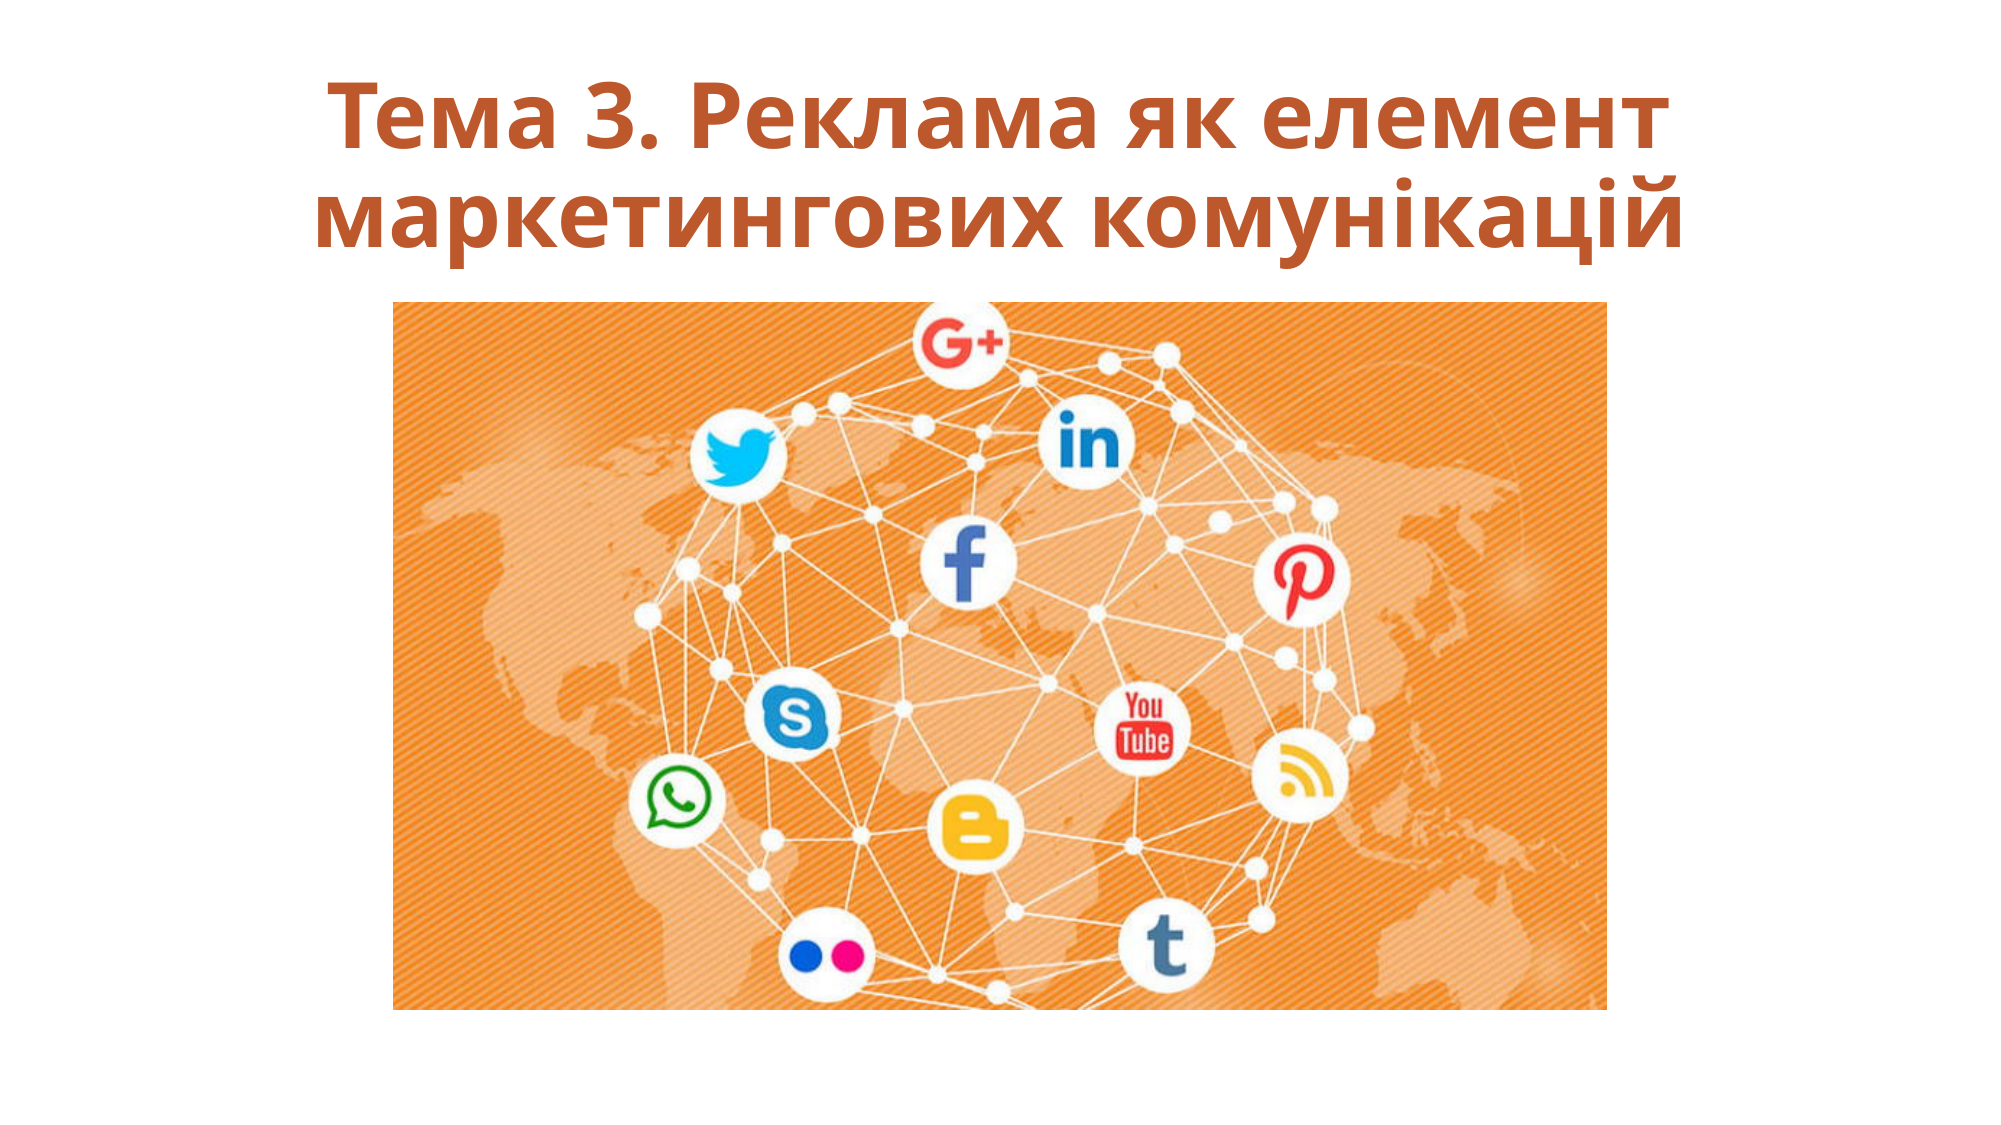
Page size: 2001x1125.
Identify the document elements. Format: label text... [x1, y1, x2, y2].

title Тема 3. Реклама як елемент маркетингових комунікацій [137, 59, 1863, 278]
picture [393, 302, 1607, 1010]
